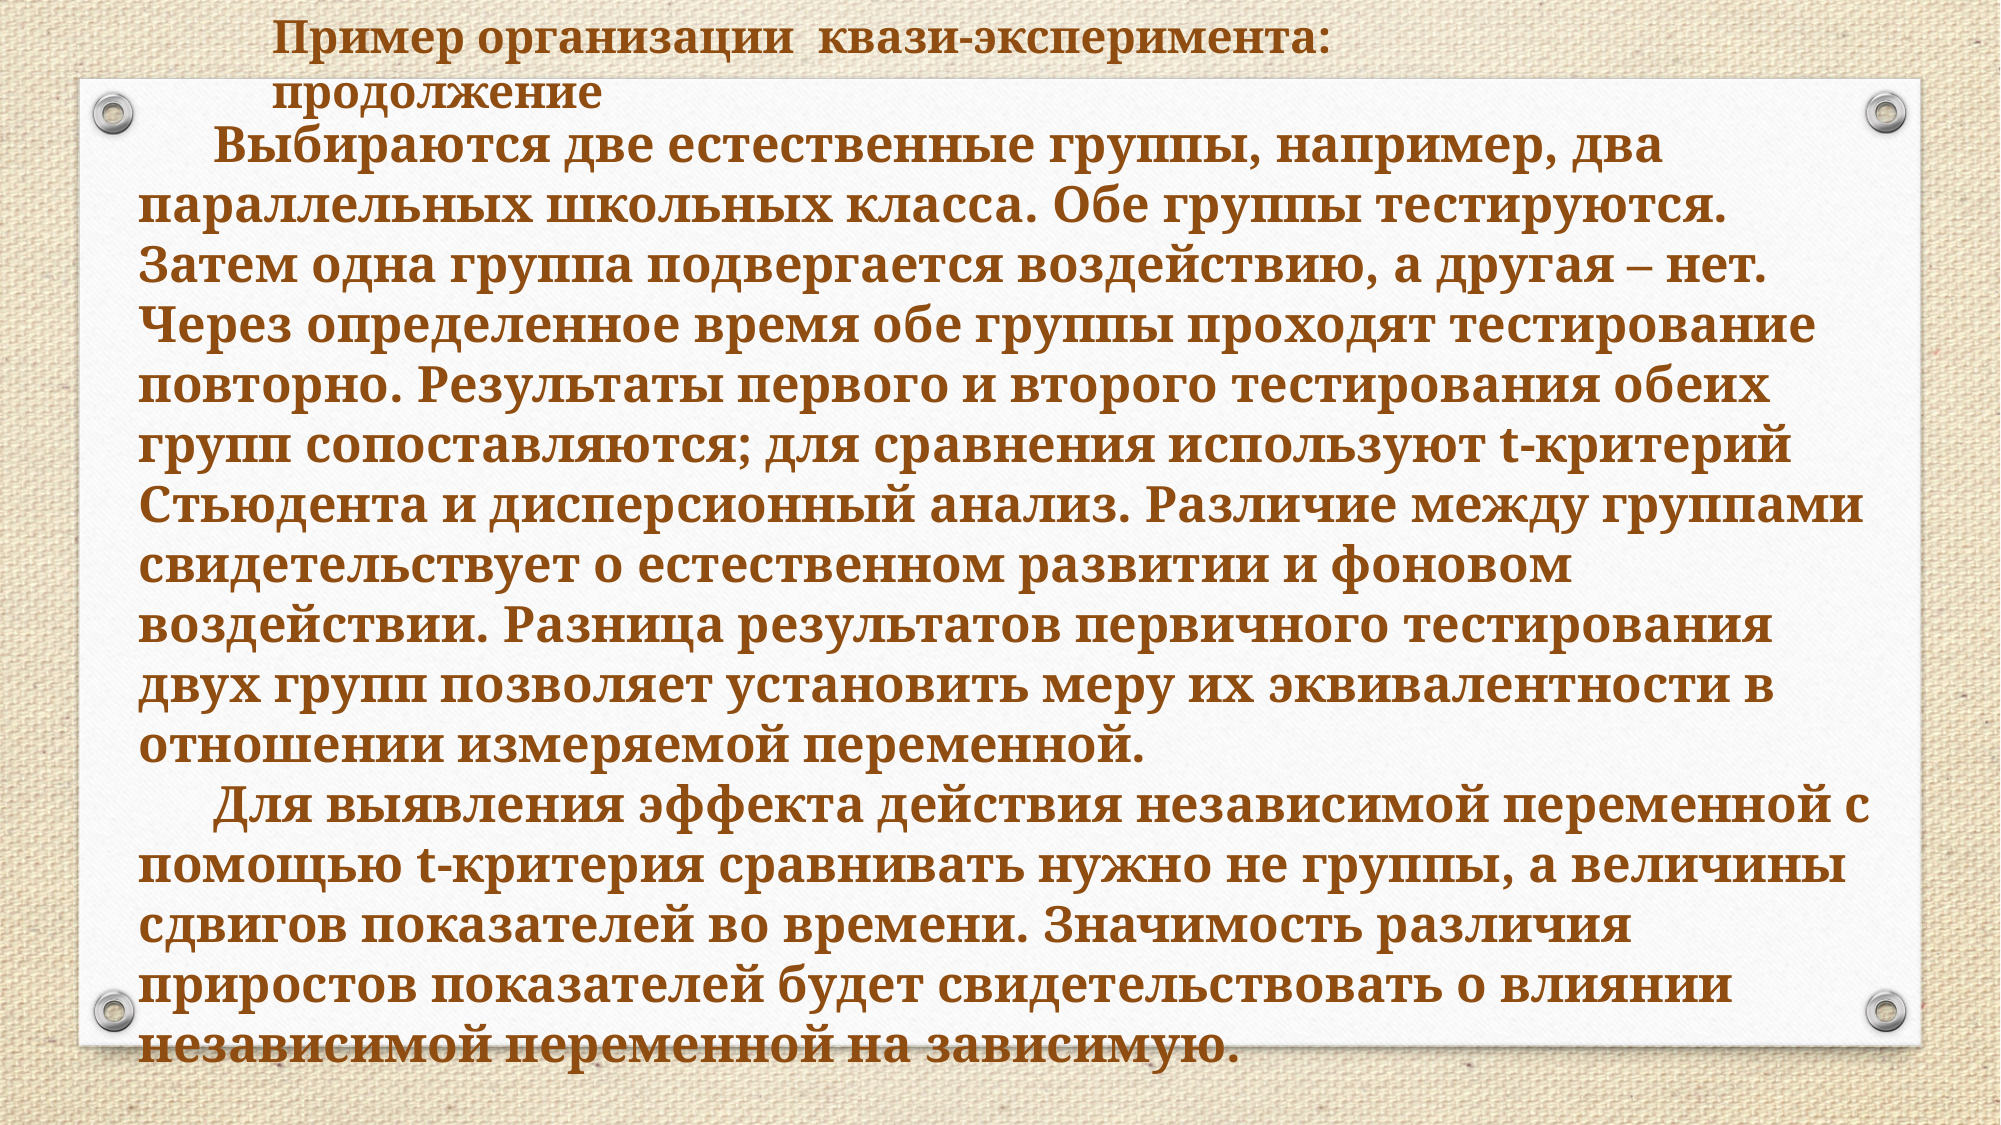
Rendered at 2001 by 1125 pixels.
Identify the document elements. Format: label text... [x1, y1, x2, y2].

text_box Пример организации квази-эксперимента: продолжение [256, 0, 1601, 104]
text_box Выбираются две естественные группы, например, два параллельных школьных класса. Обе группы тестируются. Затем одна группа подвергается воздействию, а другая – нет. Через определенное время обе группы проходят тестирование повторно. Результаты первого и второго тестирования обеих групп сопоставляются; для сравнения используют t-критерий Стьюдента и дисперсионный анализ. Различие между группами свидетельствует о естественном развитии и фоновом воздействии. Разница результатов первичного тестирования двух групп позволяет установить меру их эквивалентности в отношении измеряемой переменной. Для выявления эффекта действия независимой переменной с помощью t-критерия сравнивать нужно не группы, a величины сдвигов показателей во времени. Значимость различия приростов показателей будет свидетельствовать о влиянии независимой переменной на зависимую. [123, 104, 1910, 1081]
picture [0, 0, 2001, 1125]
